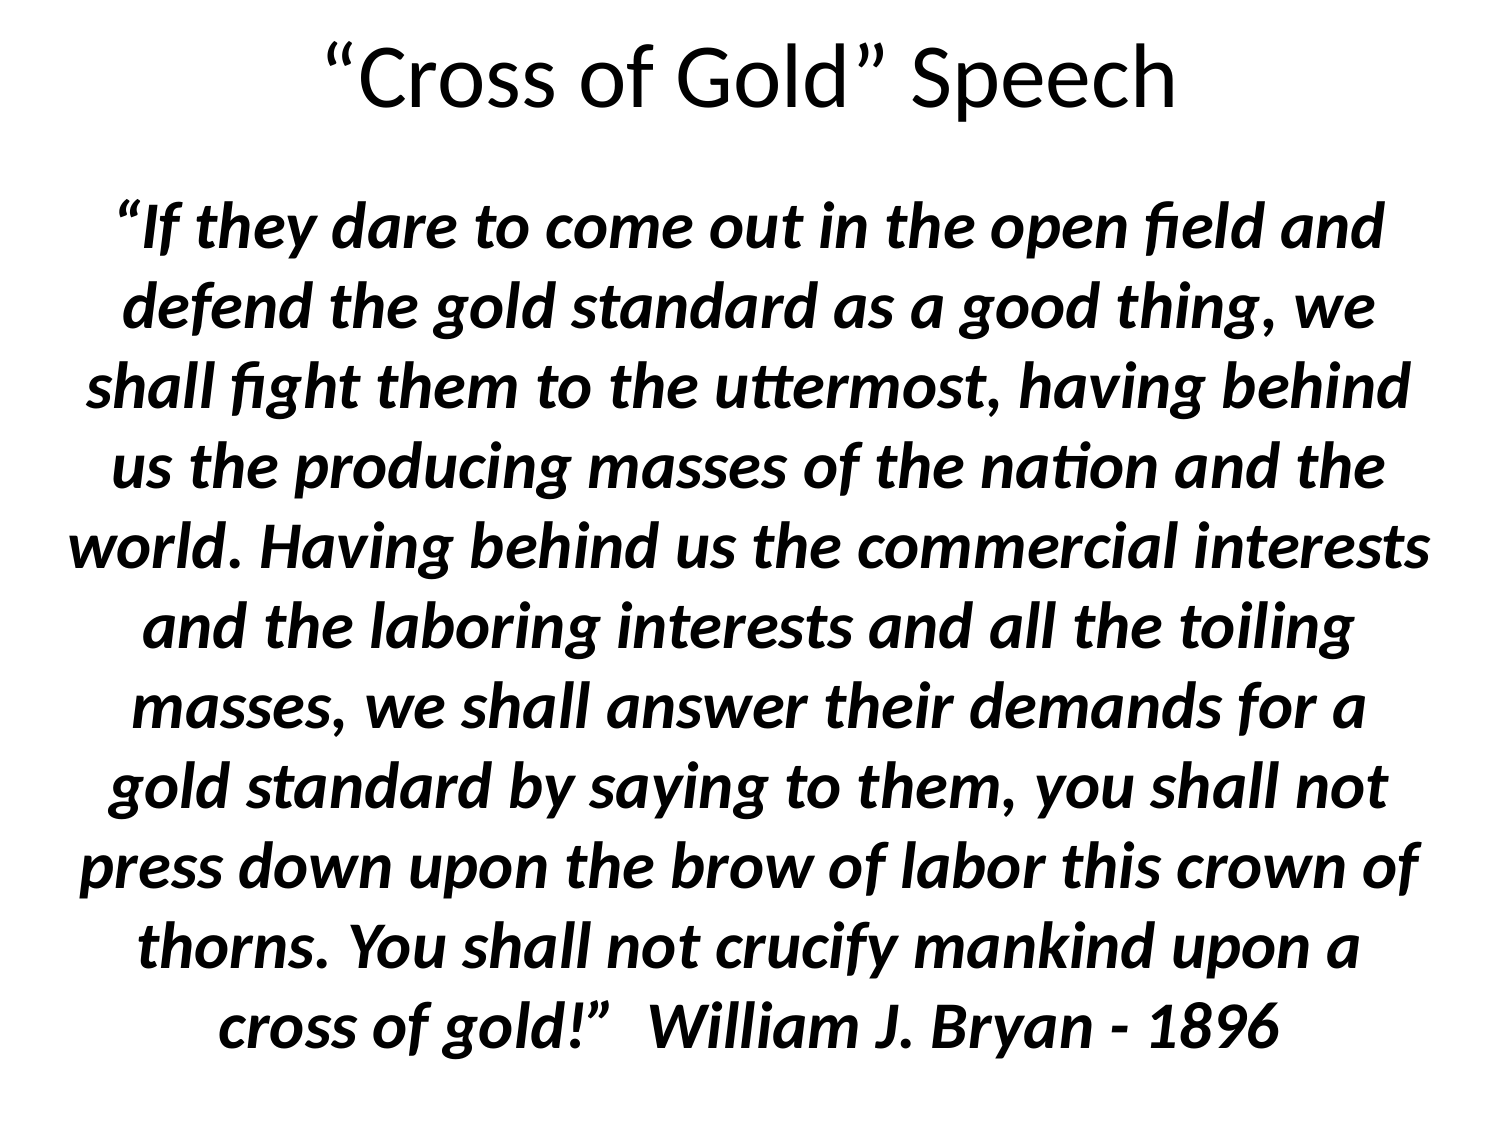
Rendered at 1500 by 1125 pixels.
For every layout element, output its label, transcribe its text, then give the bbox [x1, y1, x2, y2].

title “Cross of Gold” Speech [75, 0, 1425, 143]
text_box “If they dare to come out in the open field and defend the gold standard as a good thing, we shall fight them to the uttermost, having behind us the producing masses of the nation and the world. Having behind us the commercial interests and the laboring interests and all the toiling masses, we shall answer their demands for a gold standard by saying to them, you shall not press down upon the brow of labor this crown of thorns. You shall not crucify mankind upon a cross of gold!” William J. Bryan - 1896 [50, 174, 1450, 1070]
